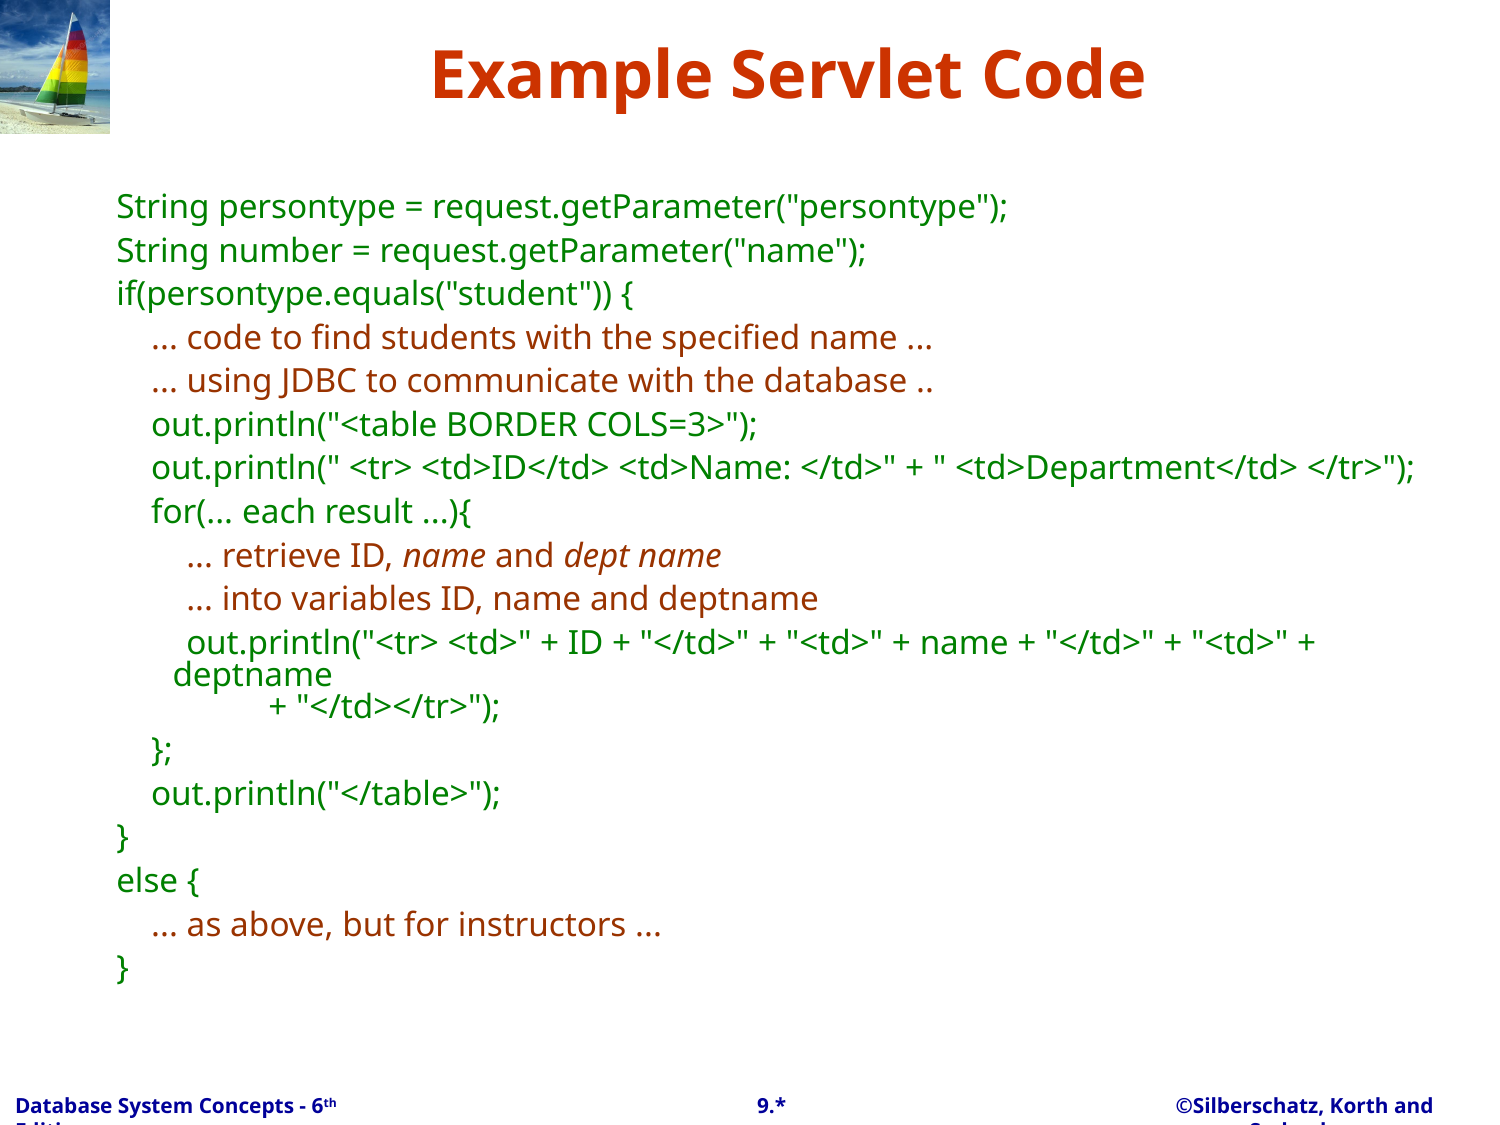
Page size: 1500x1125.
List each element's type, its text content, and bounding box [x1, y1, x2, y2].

picture [0, 0, 110, 134]
list String persontype = request.getParameter("persontype"); String number = request.getParameter("name"); if(persontype.equals("student")) { ... code to find students with the specified name ... ... using JDBC to communicate with the database .. out.println("<table BORDER COLS=3>"); out.println(" <tr> <td>ID</td> <td>Name: </td>" + " <td>Department</td> </tr>"); for(... each result ...){ ... retrieve ID, name and dept name ... into variables ID, name and deptname out.println("<tr> <td>" + ID + "</td>" + "<td>" + name + "</td>" + "<td>" + deptname + "</td></tr>"); }; out.println("</table>"); } else { ... as above, but for instructors ... } [101, 185, 1443, 1052]
title Example Servlet Code [126, 19, 1451, 120]
